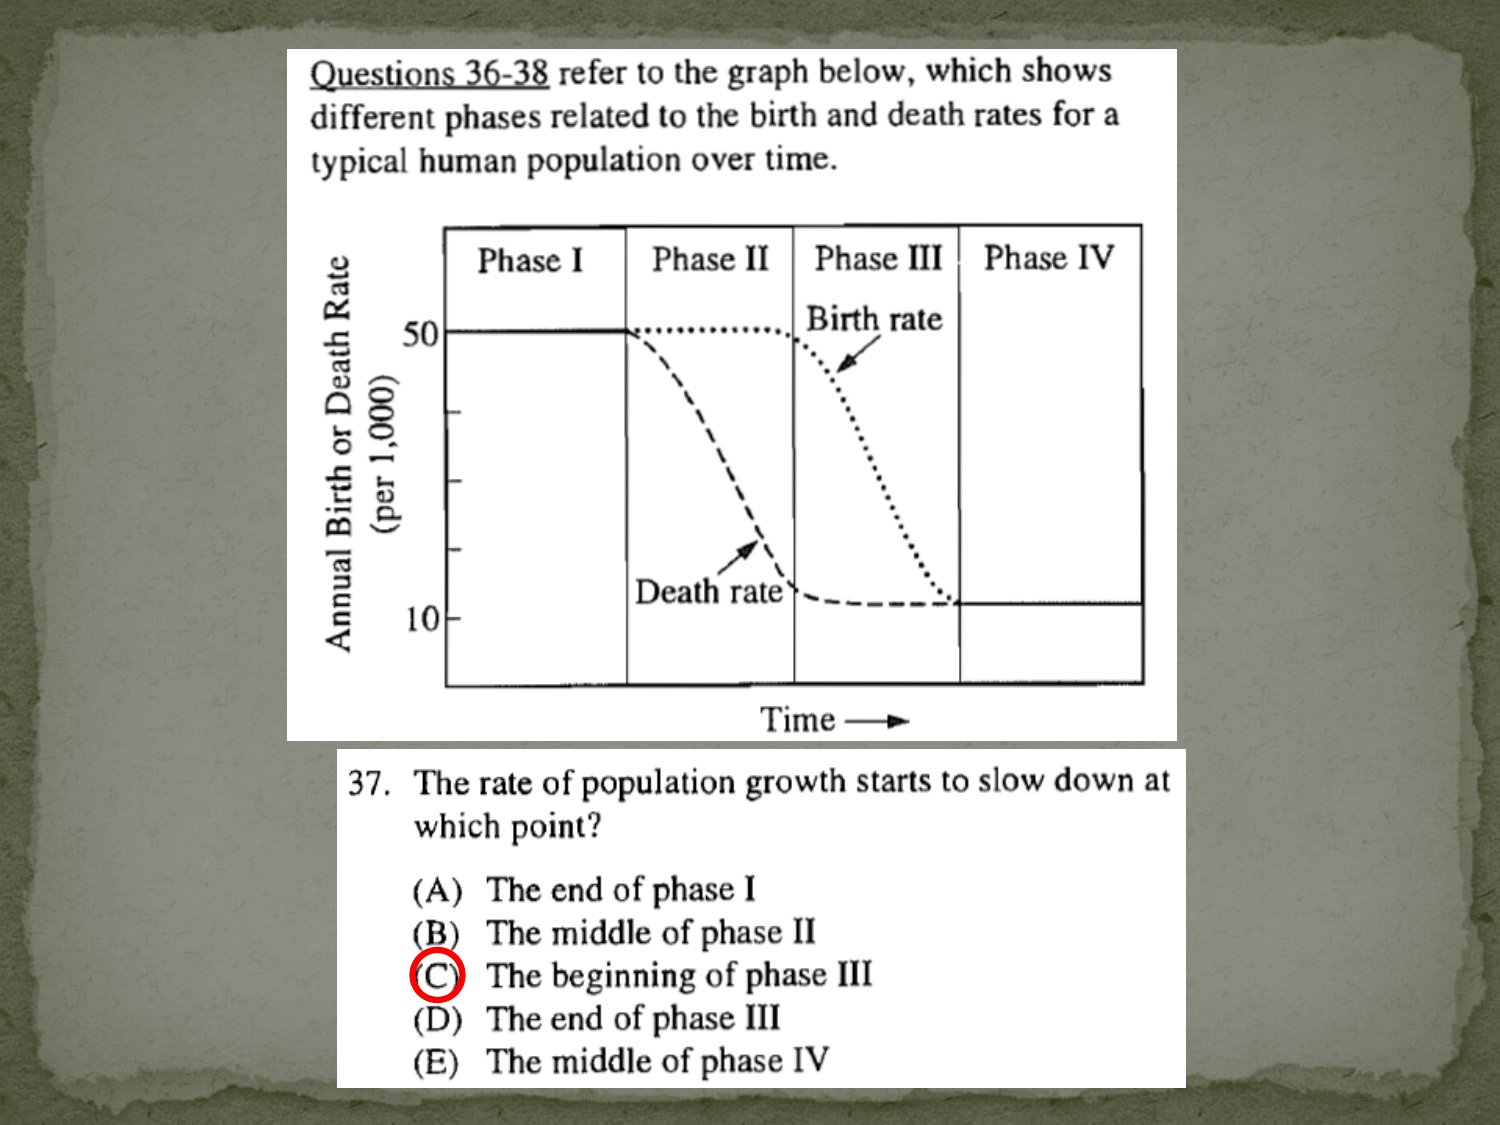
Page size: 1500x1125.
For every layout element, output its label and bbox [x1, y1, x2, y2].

picture [287, 49, 1177, 741]
picture [337, 749, 1186, 1088]
